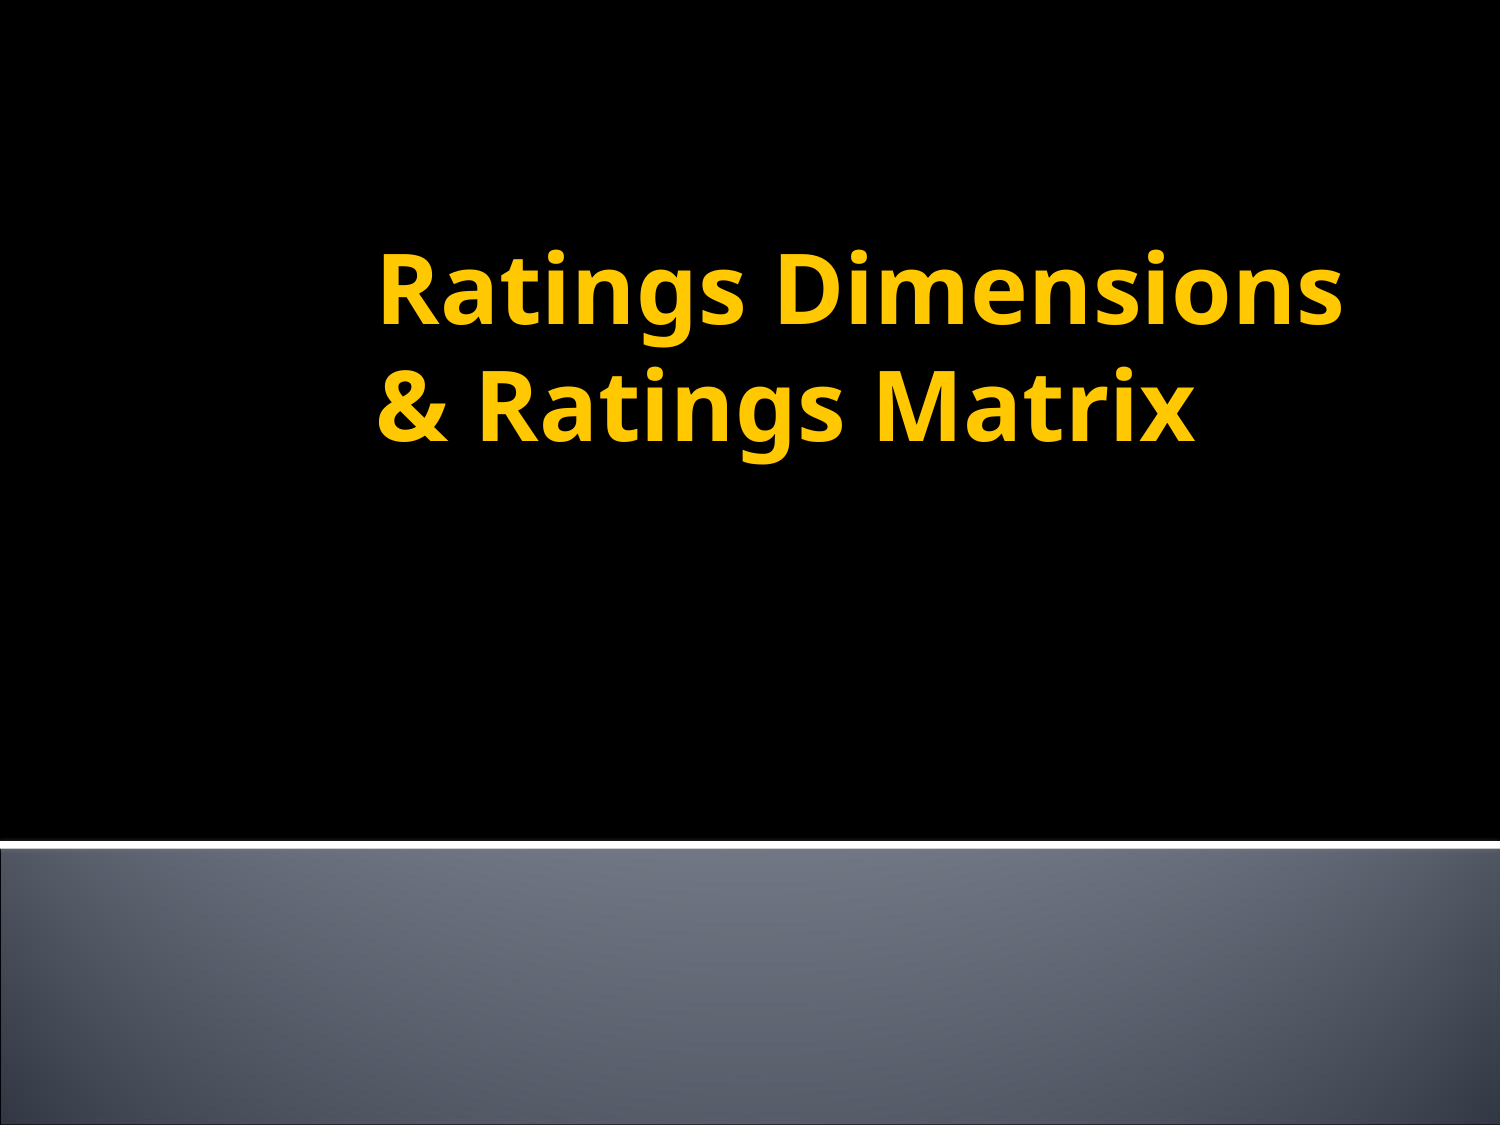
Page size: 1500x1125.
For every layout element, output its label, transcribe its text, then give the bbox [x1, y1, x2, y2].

picture [0, 850, 1500, 1125]
title Ratings Dimensions & Ratings Matrix [360, 226, 1416, 656]
